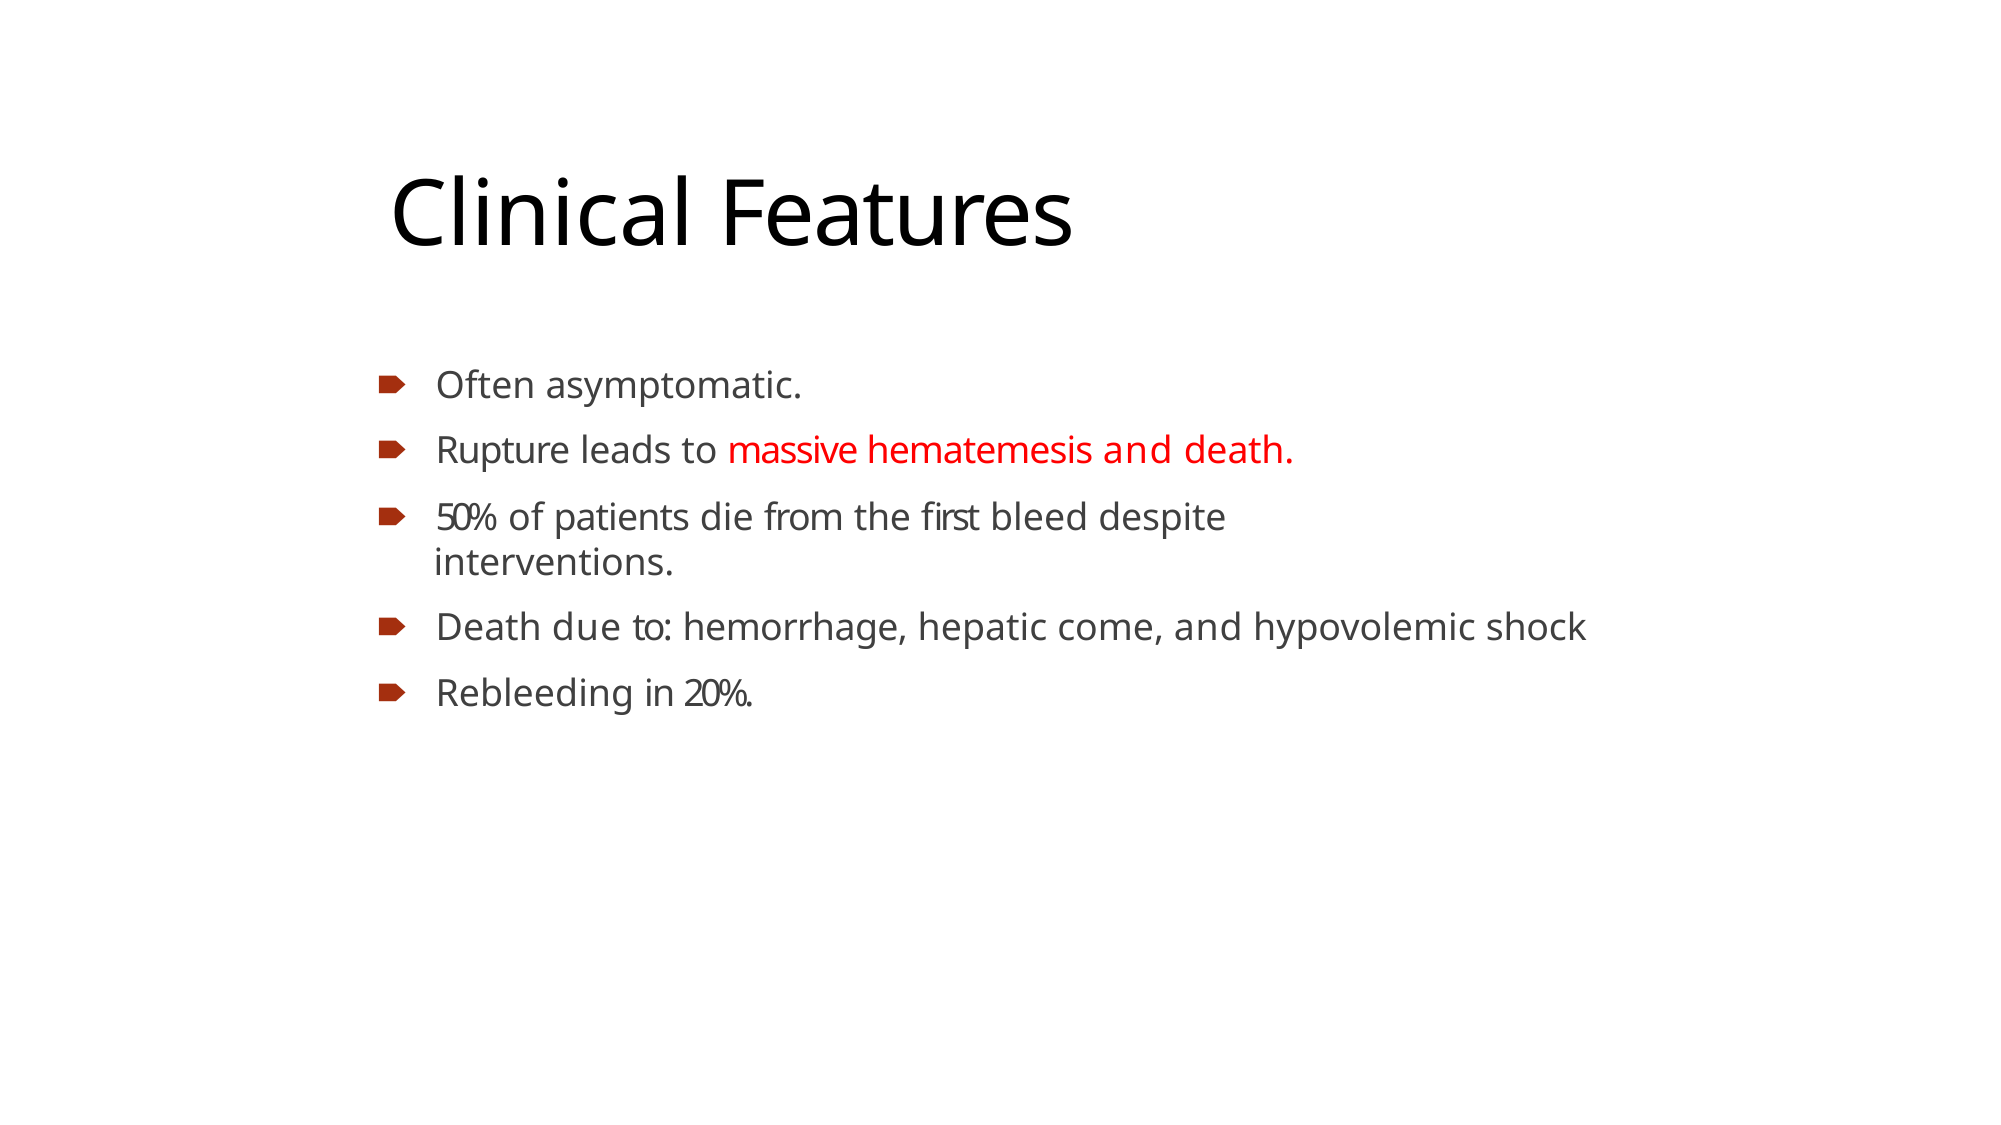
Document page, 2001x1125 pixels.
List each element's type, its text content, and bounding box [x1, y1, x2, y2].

title Clinical Features [387, 34, 2000, 303]
text_box 🠶 Often asymptomatic. 🠶 Rupture leads to massive hematemesis and death. 🠶 50% of patients die from the first bleed despite interventions. 🠶 Death due to: hemorrhage, hepatic come, and hypovolemic shock 🠶 Rebleeding in 20%. [375, 337, 1700, 714]
